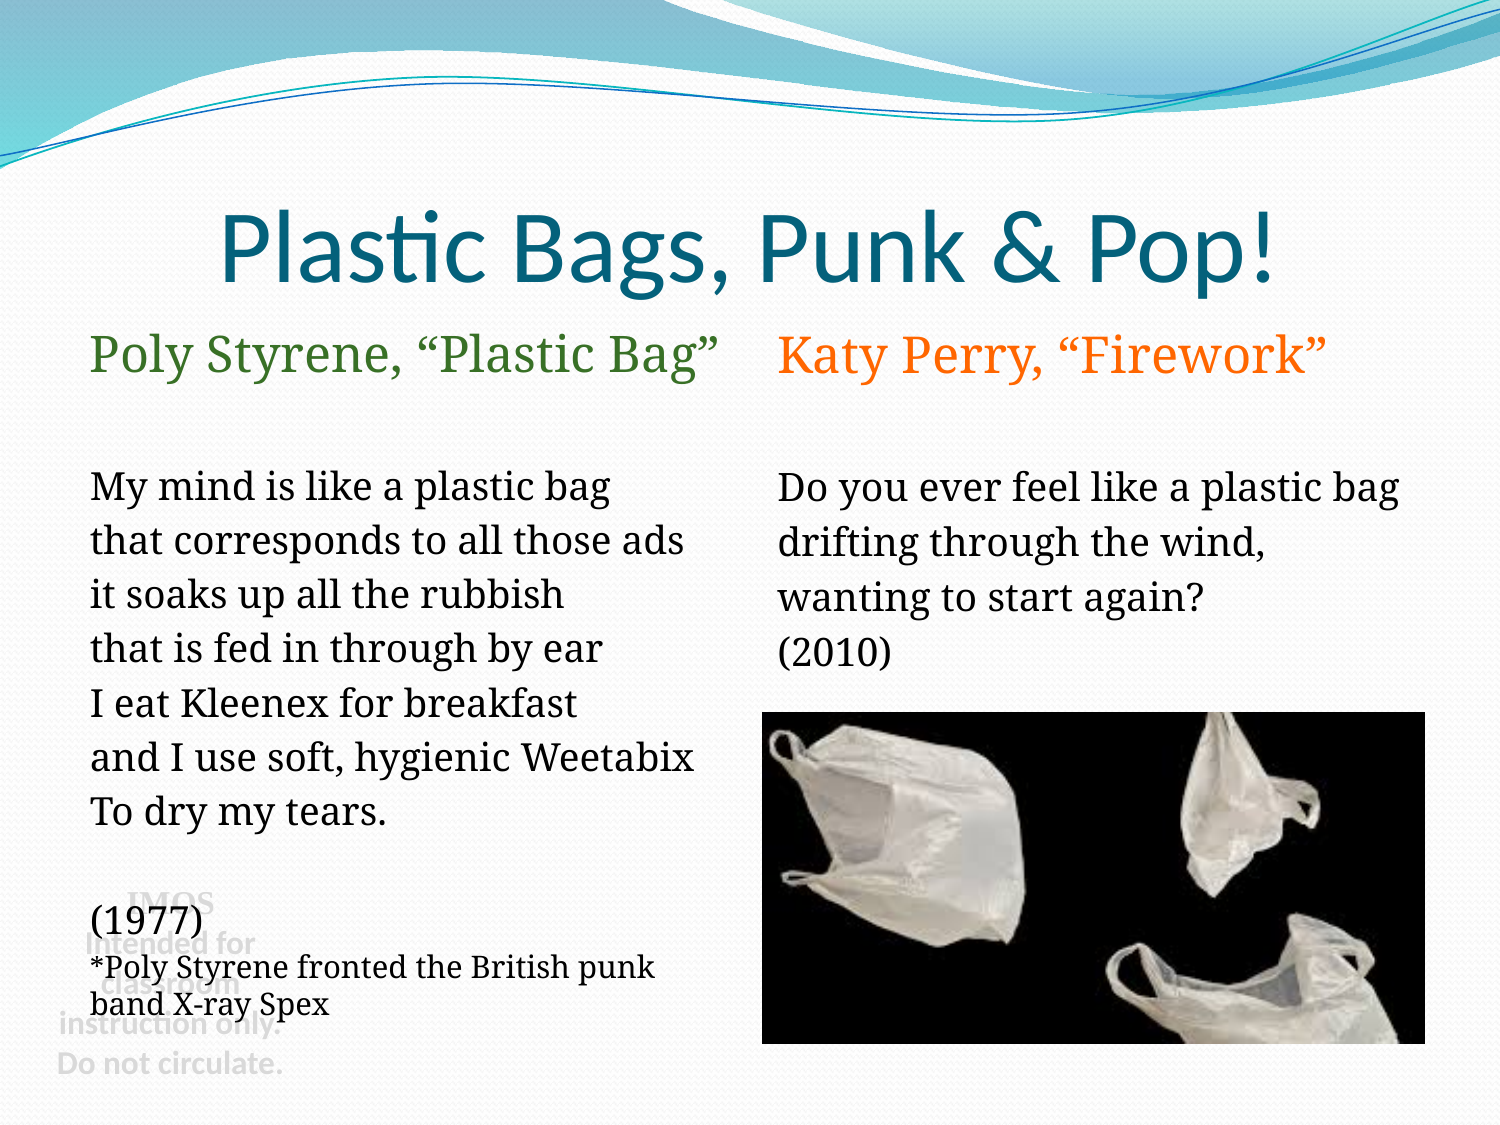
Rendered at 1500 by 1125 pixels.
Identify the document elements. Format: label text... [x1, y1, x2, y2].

list Katy Perry, “Firework” Do you ever feel like a plastic bag drifting through the wind, wanting to start again? (2010) [762, 314, 1425, 712]
list Poly Styrene, “Plastic Bag” My mind is like a plastic bag that corresponds to all those ads it soaks up all the rubbish that is fed in through by ear I eat Kleenex for breakfast and I use soft, hygienic Weetabix To dry my tears. (1977) *Poly Styrene fronted the British punk band X-ray Spex [75, 314, 738, 1043]
picture [762, 712, 1426, 1044]
text_box IMOS Intended for classroom instruction only. Do not circulate. [30, 873, 311, 1089]
title Plastic Bags, Punk & Pop! [75, 115, 1425, 303]
